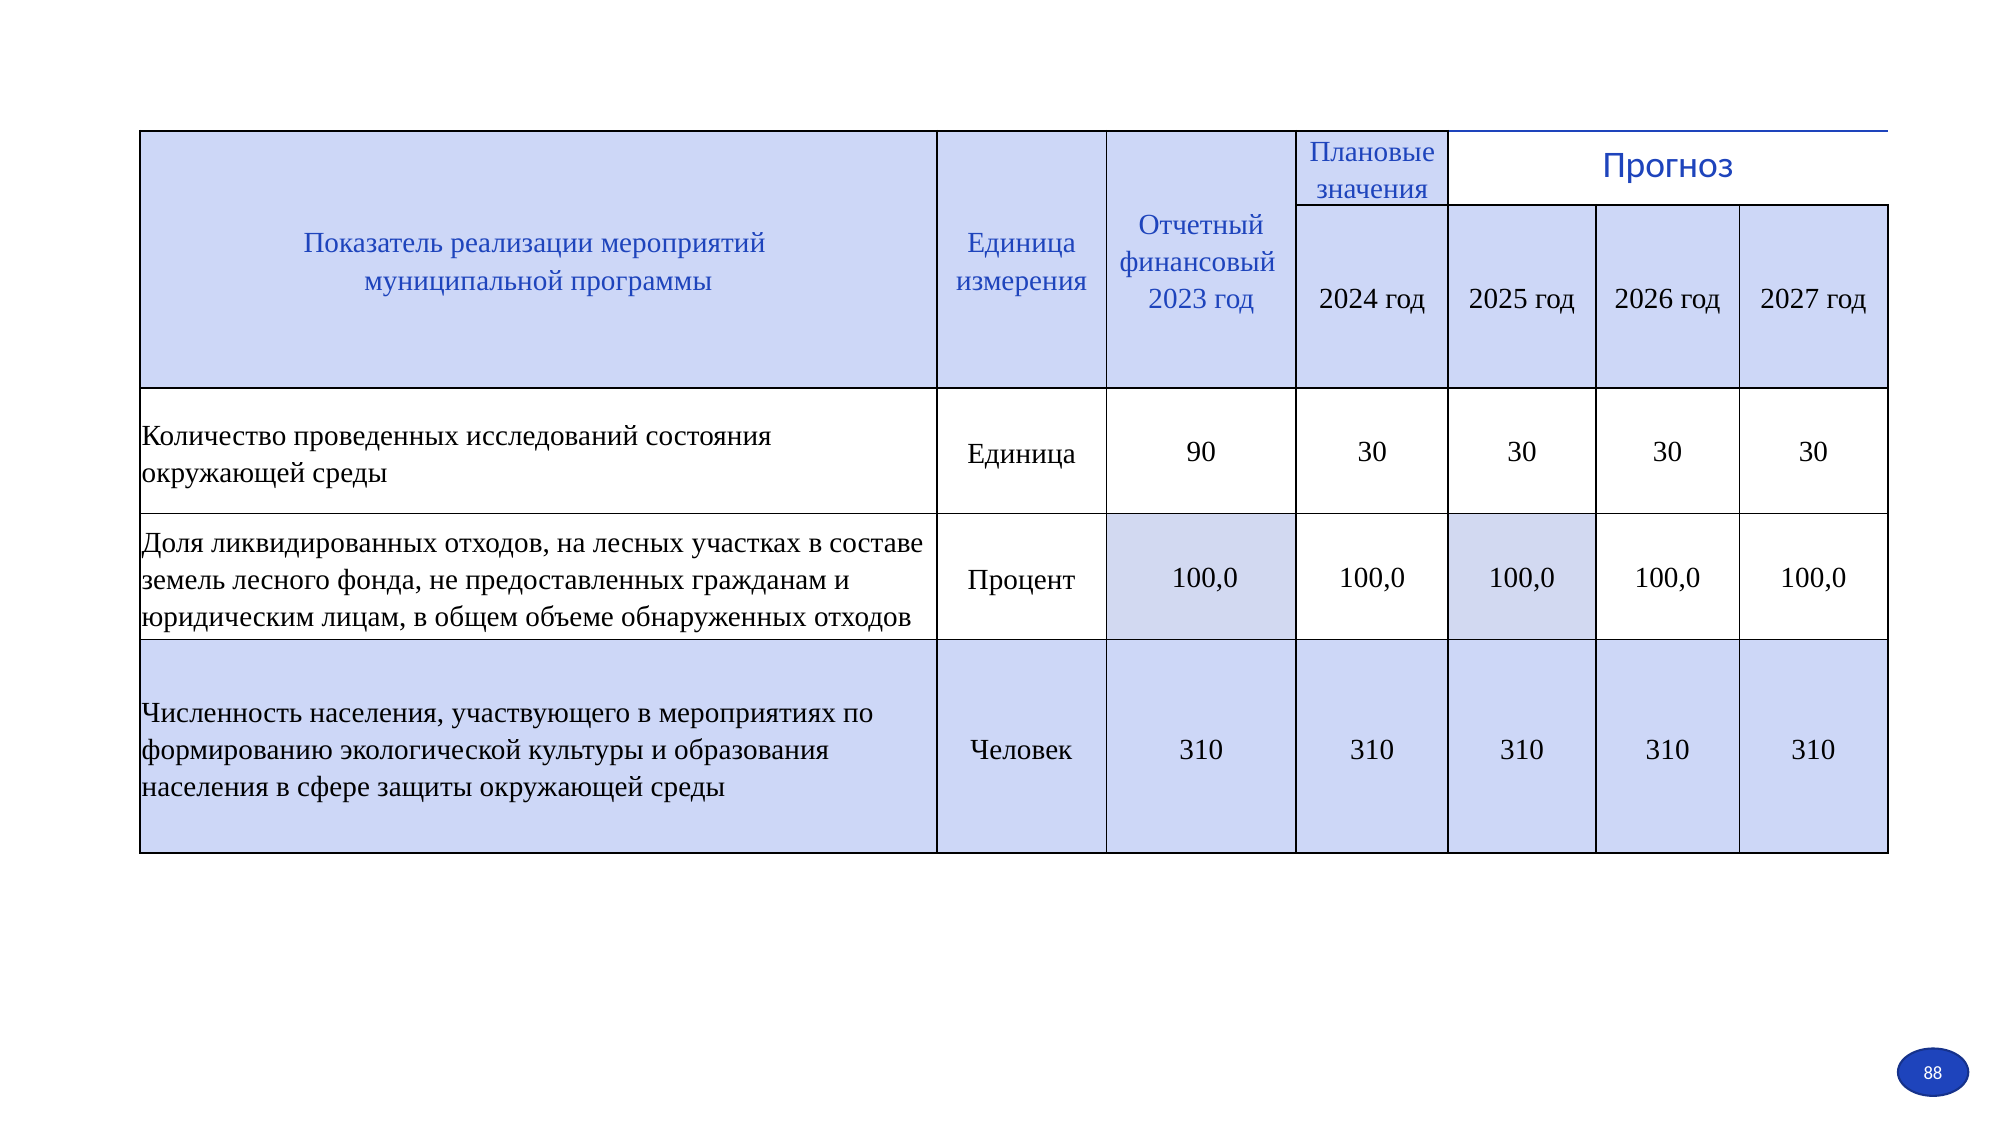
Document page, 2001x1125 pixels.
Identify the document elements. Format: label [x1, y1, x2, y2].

table_cell [1107, 640, 1295, 852]
table_cell [141, 514, 936, 639]
table_cell [1597, 640, 1739, 852]
table_cell [1107, 389, 1295, 513]
table_cell [1449, 389, 1595, 513]
table_cell [1297, 514, 1447, 639]
table_cell [1449, 514, 1595, 639]
table_cell [1297, 389, 1447, 513]
table_cell [1107, 514, 1295, 639]
table_cell [938, 514, 1106, 639]
table_header [1107, 132, 1295, 387]
table_cell [1740, 514, 1887, 639]
text_box [1896, 1047, 1970, 1097]
table_cell [1597, 206, 1739, 387]
table_cell [1449, 206, 1595, 387]
table_cell [938, 640, 1106, 852]
table_cell [1597, 514, 1739, 639]
table_header [1297, 132, 1447, 204]
table_header [938, 132, 1106, 387]
table_cell [1297, 640, 1447, 852]
table_cell [1740, 389, 1887, 513]
table_cell [1449, 640, 1595, 852]
table_cell [1597, 389, 1739, 513]
table_cell [1740, 640, 1887, 852]
table_cell [1297, 206, 1447, 387]
table_cell [141, 640, 936, 852]
table_header [141, 132, 936, 387]
table_header [1449, 132, 1888, 204]
table_cell [1740, 206, 1887, 387]
table_cell [938, 389, 1106, 513]
table_cell [141, 389, 936, 513]
